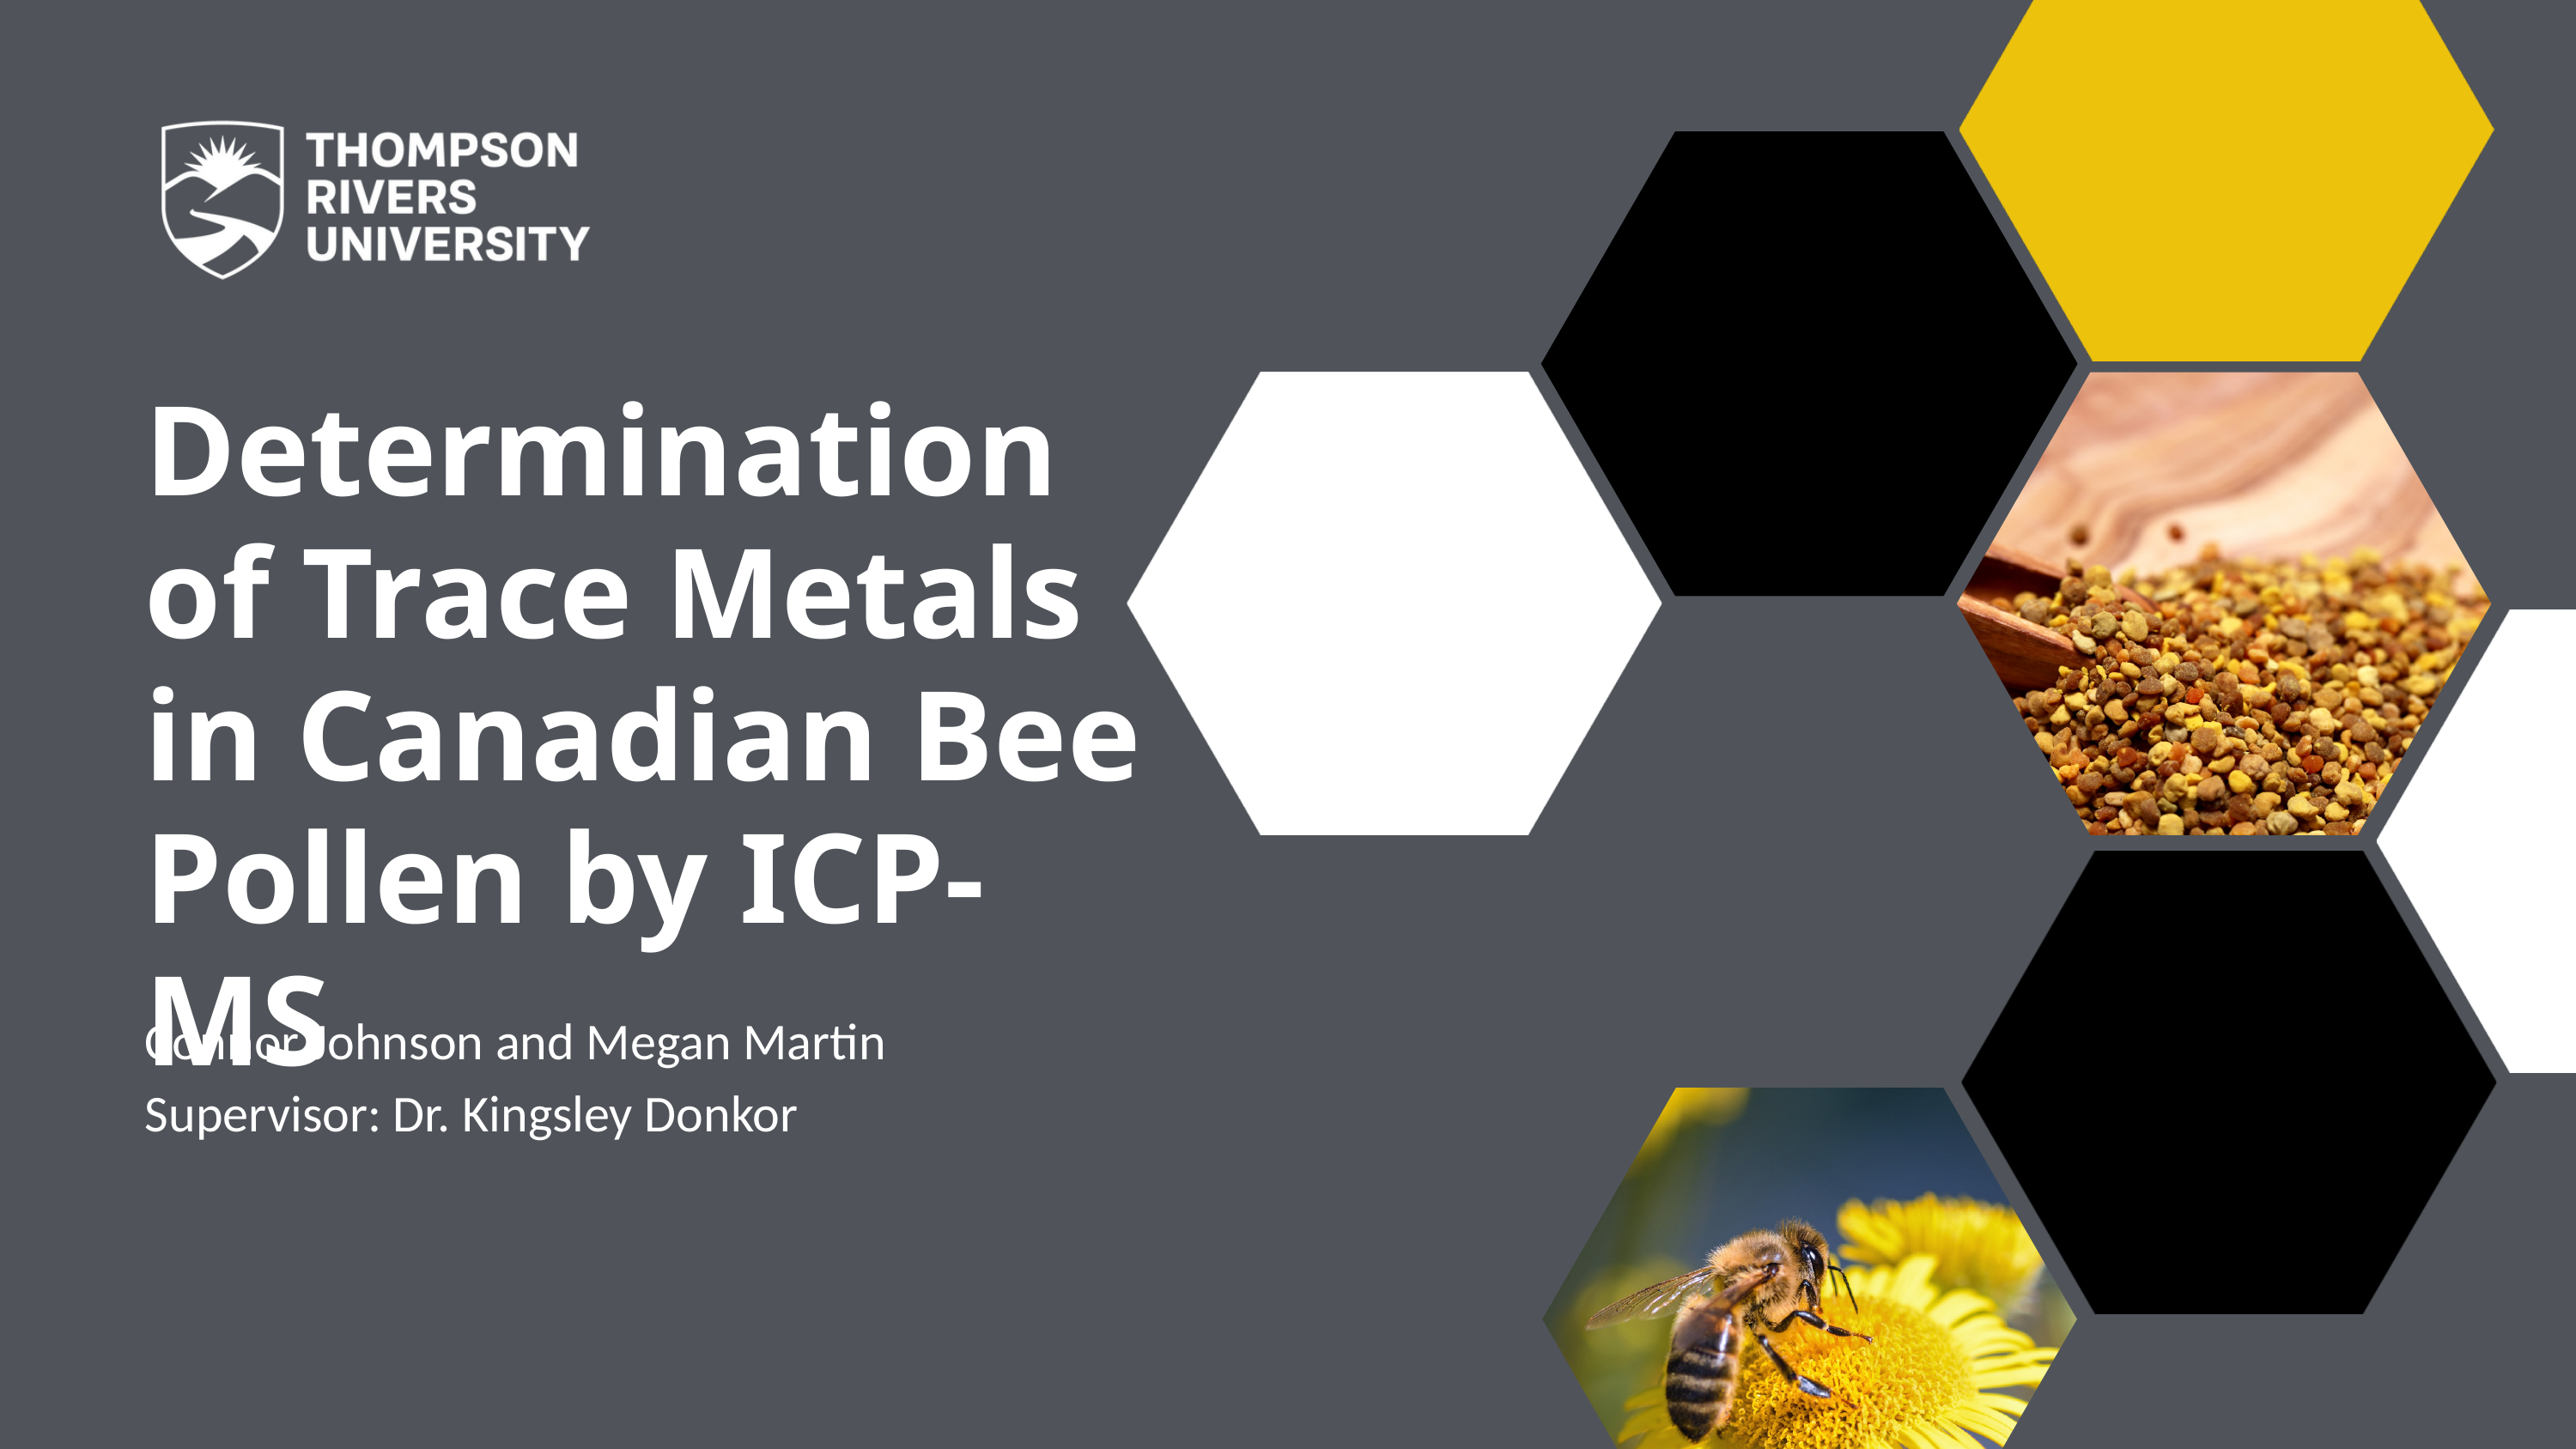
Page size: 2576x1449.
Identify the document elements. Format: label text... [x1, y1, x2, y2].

text_box [1961, 851, 2497, 1314]
text_box Determination of Trace Metals in Canadian Bee Pollen by ICP-MS [144, 378, 1161, 1090]
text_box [1541, 131, 2077, 596]
text_box [100, 38, 653, 361]
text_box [1956, 372, 2492, 835]
text_box Connor Johnson and Megan Martin Supervisor: Dr. Kingsley Donkor [144, 997, 933, 1143]
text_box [1541, 1087, 2078, 1449]
text_box [2376, 609, 2576, 1073]
text_box [1127, 372, 1662, 835]
text_box [1959, 0, 2494, 361]
